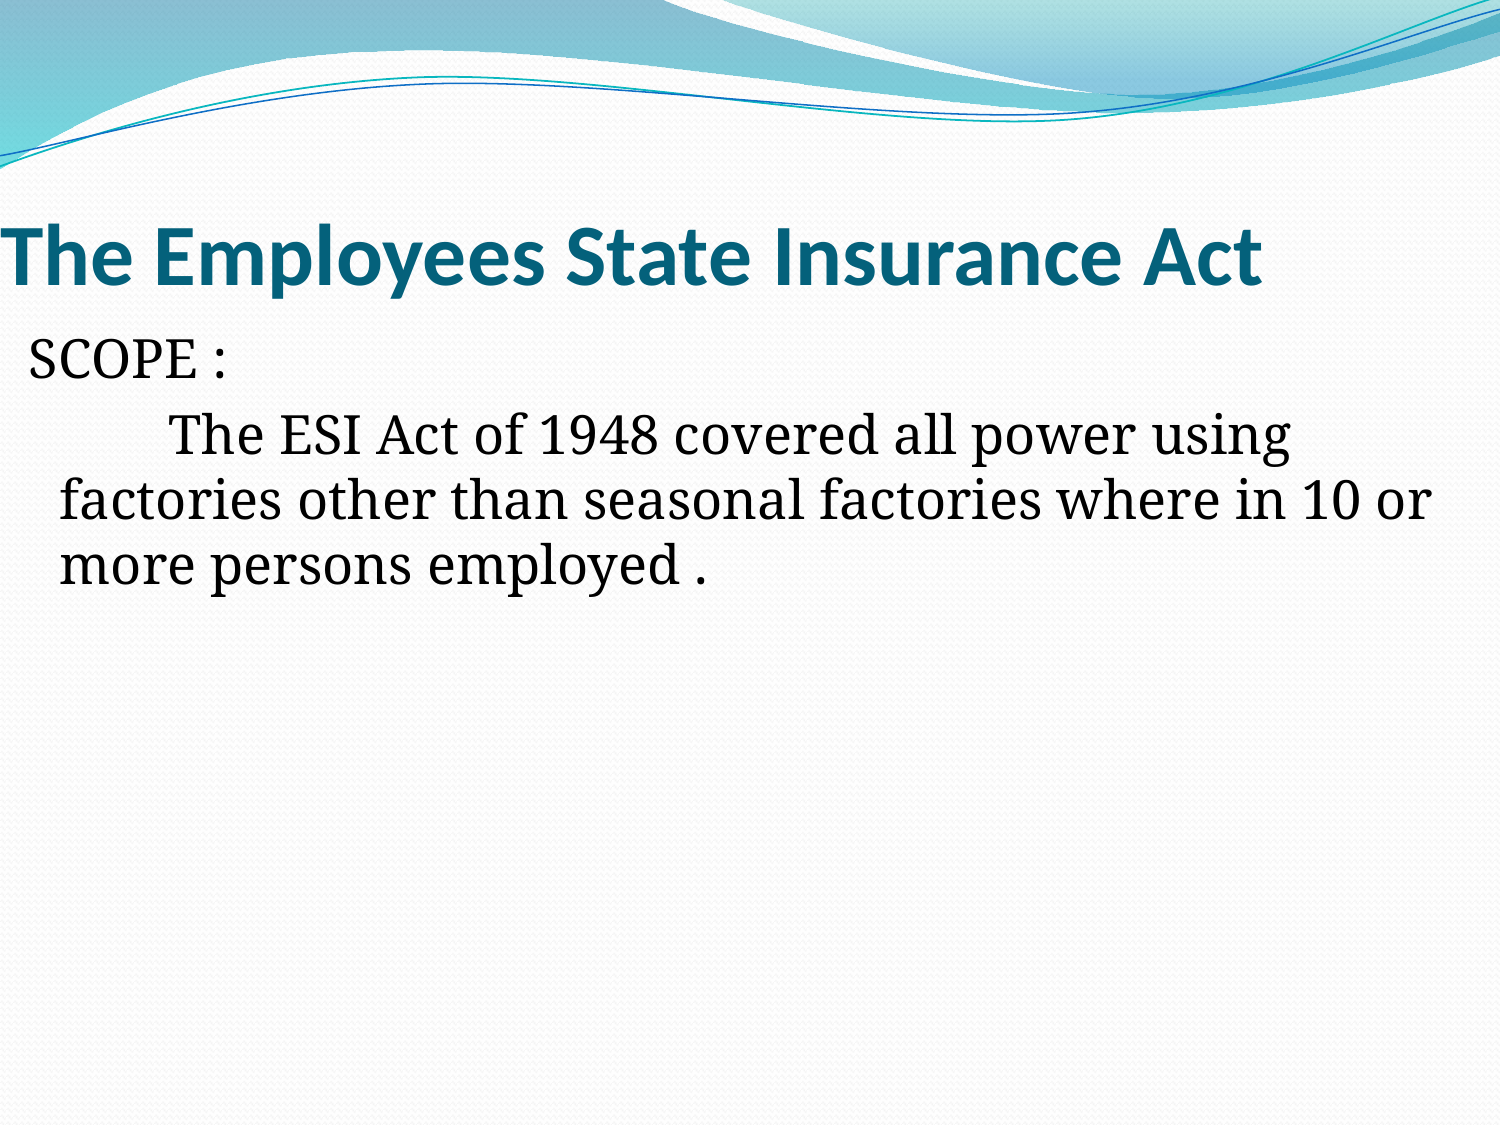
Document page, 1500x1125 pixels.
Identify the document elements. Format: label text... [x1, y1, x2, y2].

title The Employees State Insurance Act [0, 115, 1500, 303]
list SCOPE : The ESI Act of 1948 covered all power using factories other than seasonal factories where in 10 or more persons employed . [0, 317, 1500, 1125]
